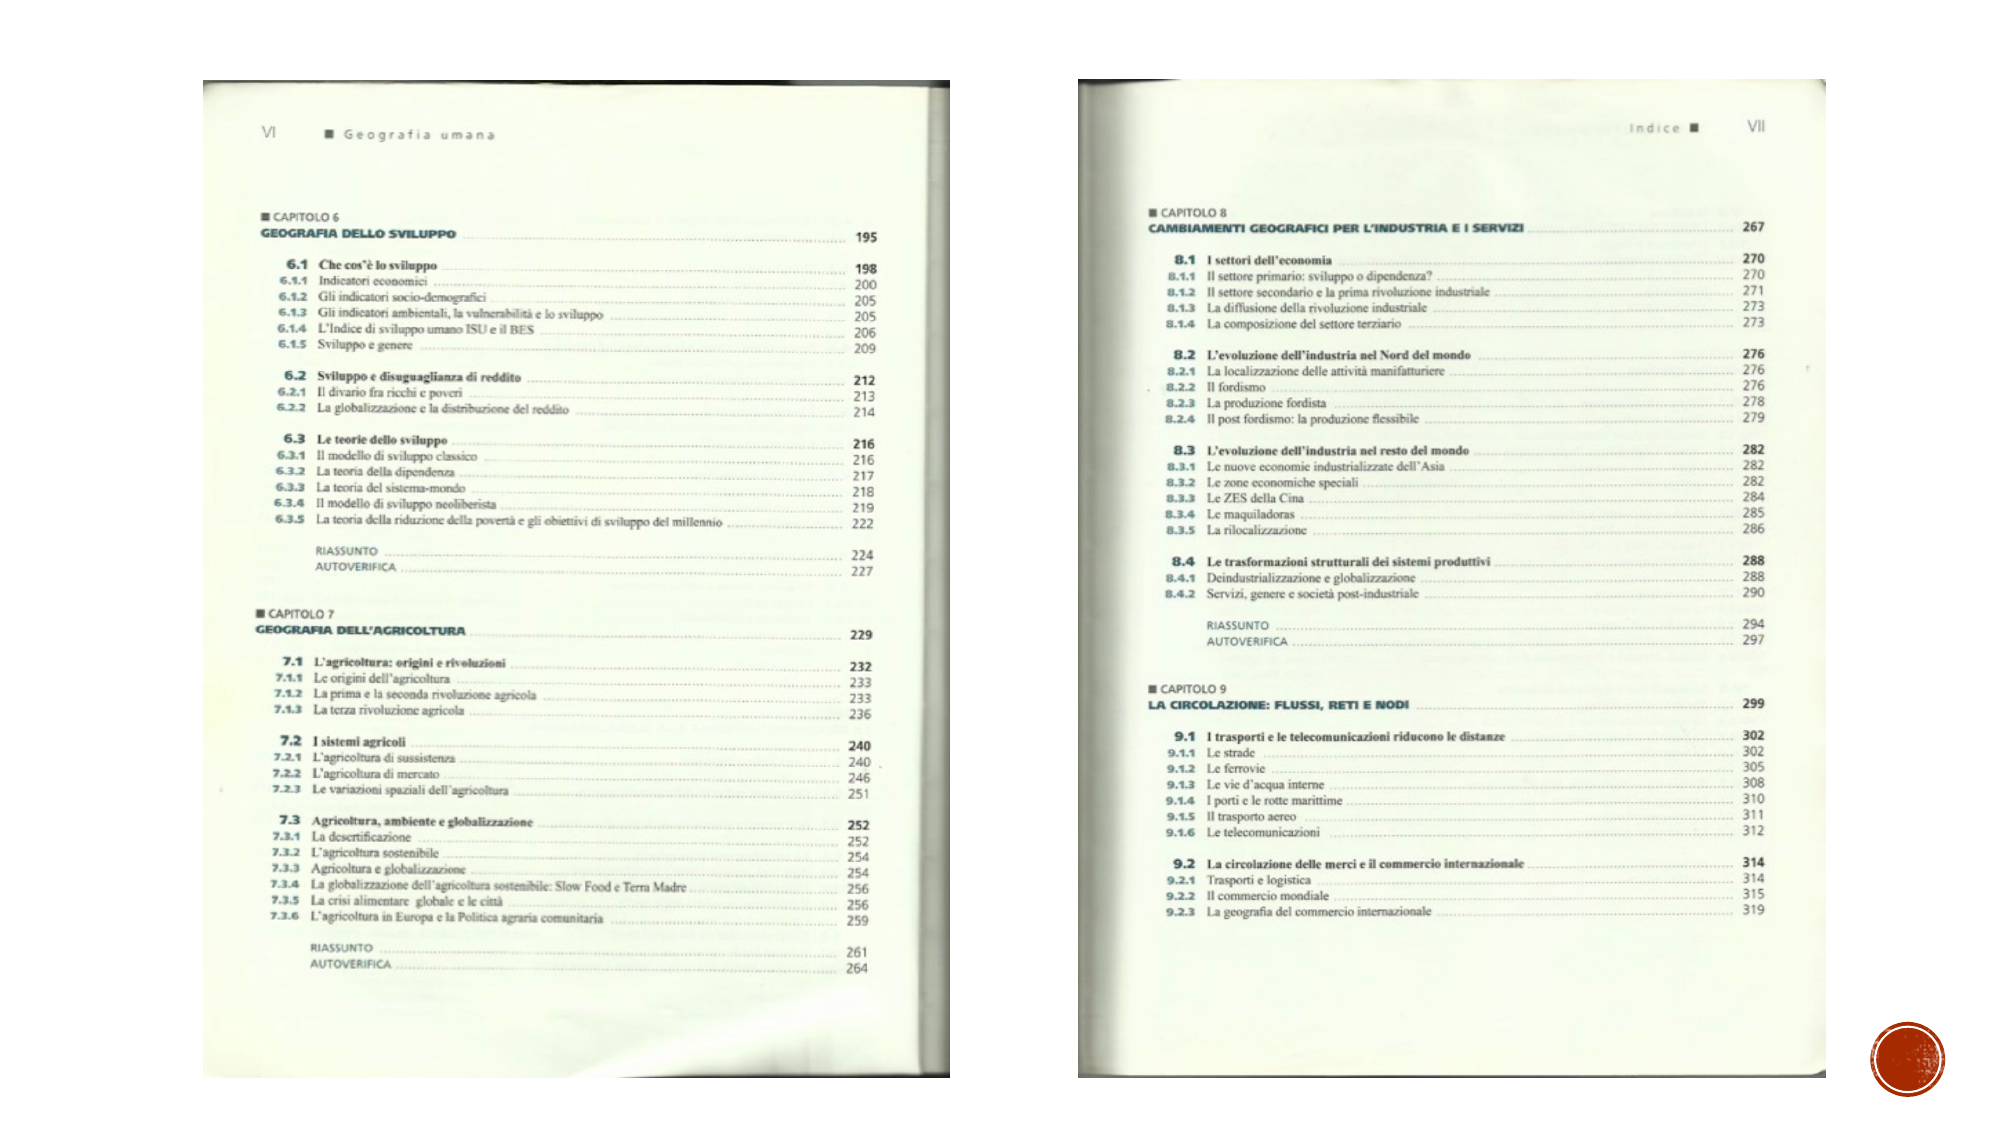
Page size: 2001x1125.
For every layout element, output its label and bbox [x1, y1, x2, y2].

picture [203, 80, 950, 1077]
list [1081, 82, 1823, 1075]
